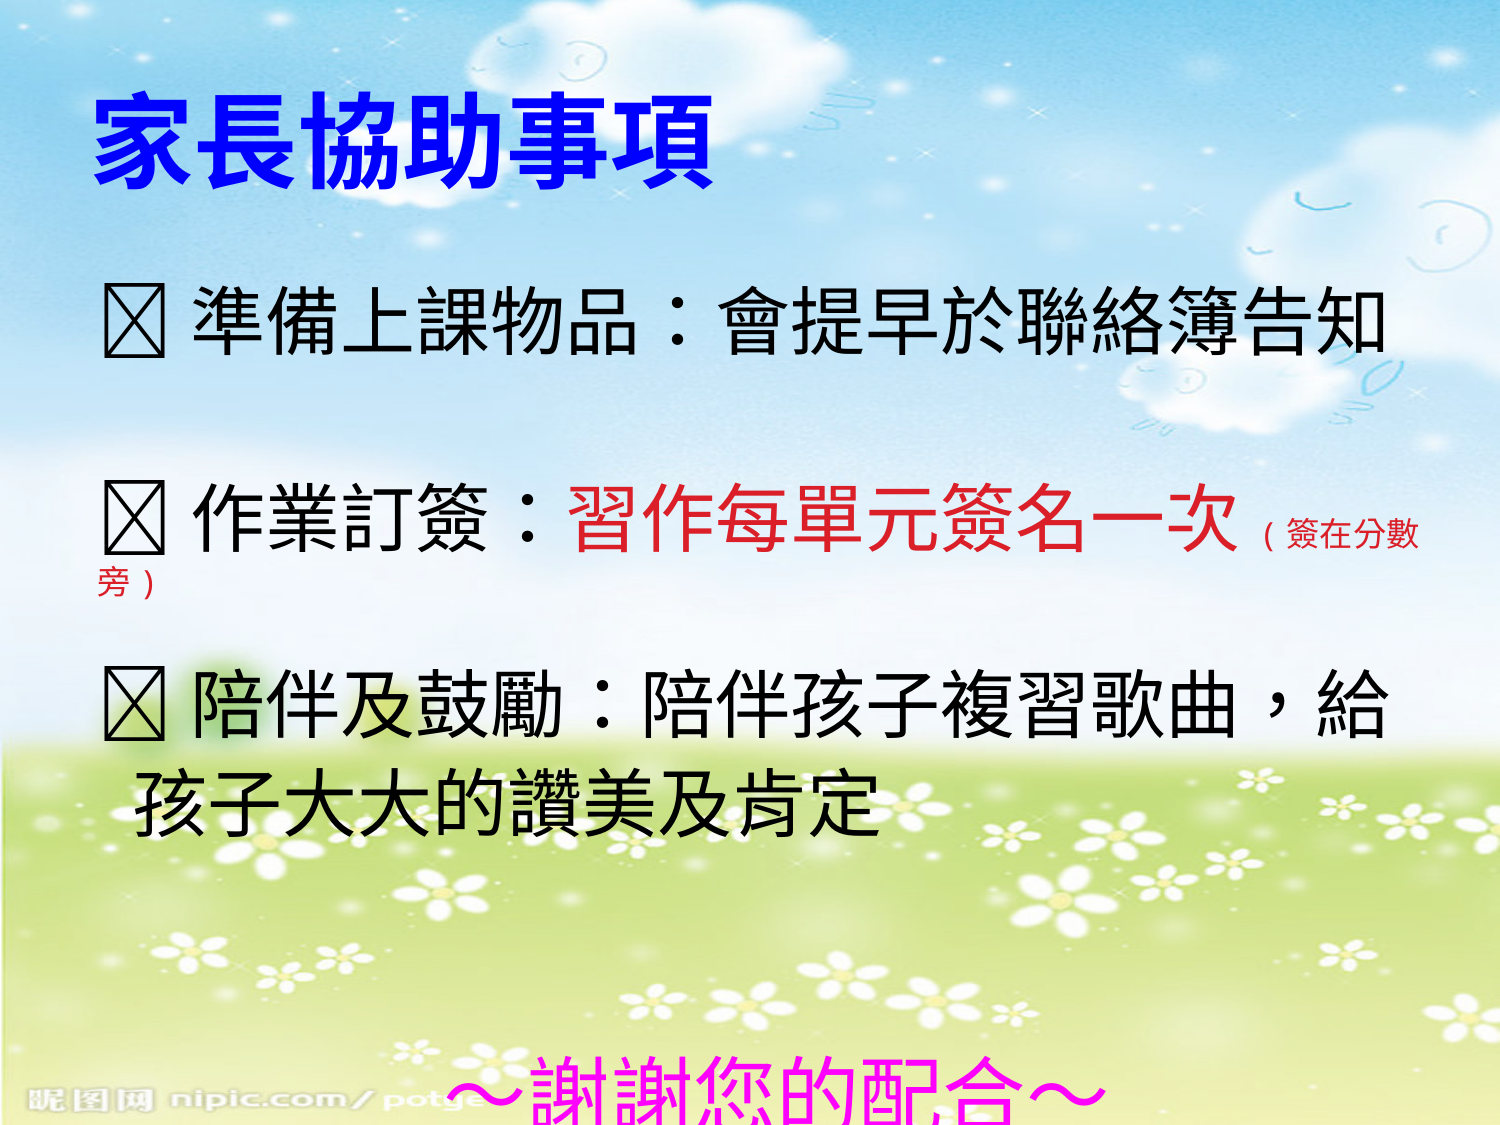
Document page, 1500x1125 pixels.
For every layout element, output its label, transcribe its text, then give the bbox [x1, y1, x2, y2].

list 準備上課物品：會提早於聯絡簿告知 作業訂簽：習作每單元簽名一次(簽在分數旁) 陪伴及鼓勵：陪伴孩子複習歌曲，給 孩子大大的讚美及肯定 ～謝謝您的配合～ [64, 267, 1471, 1105]
title 家長協助事項 [75, 45, 1425, 233]
